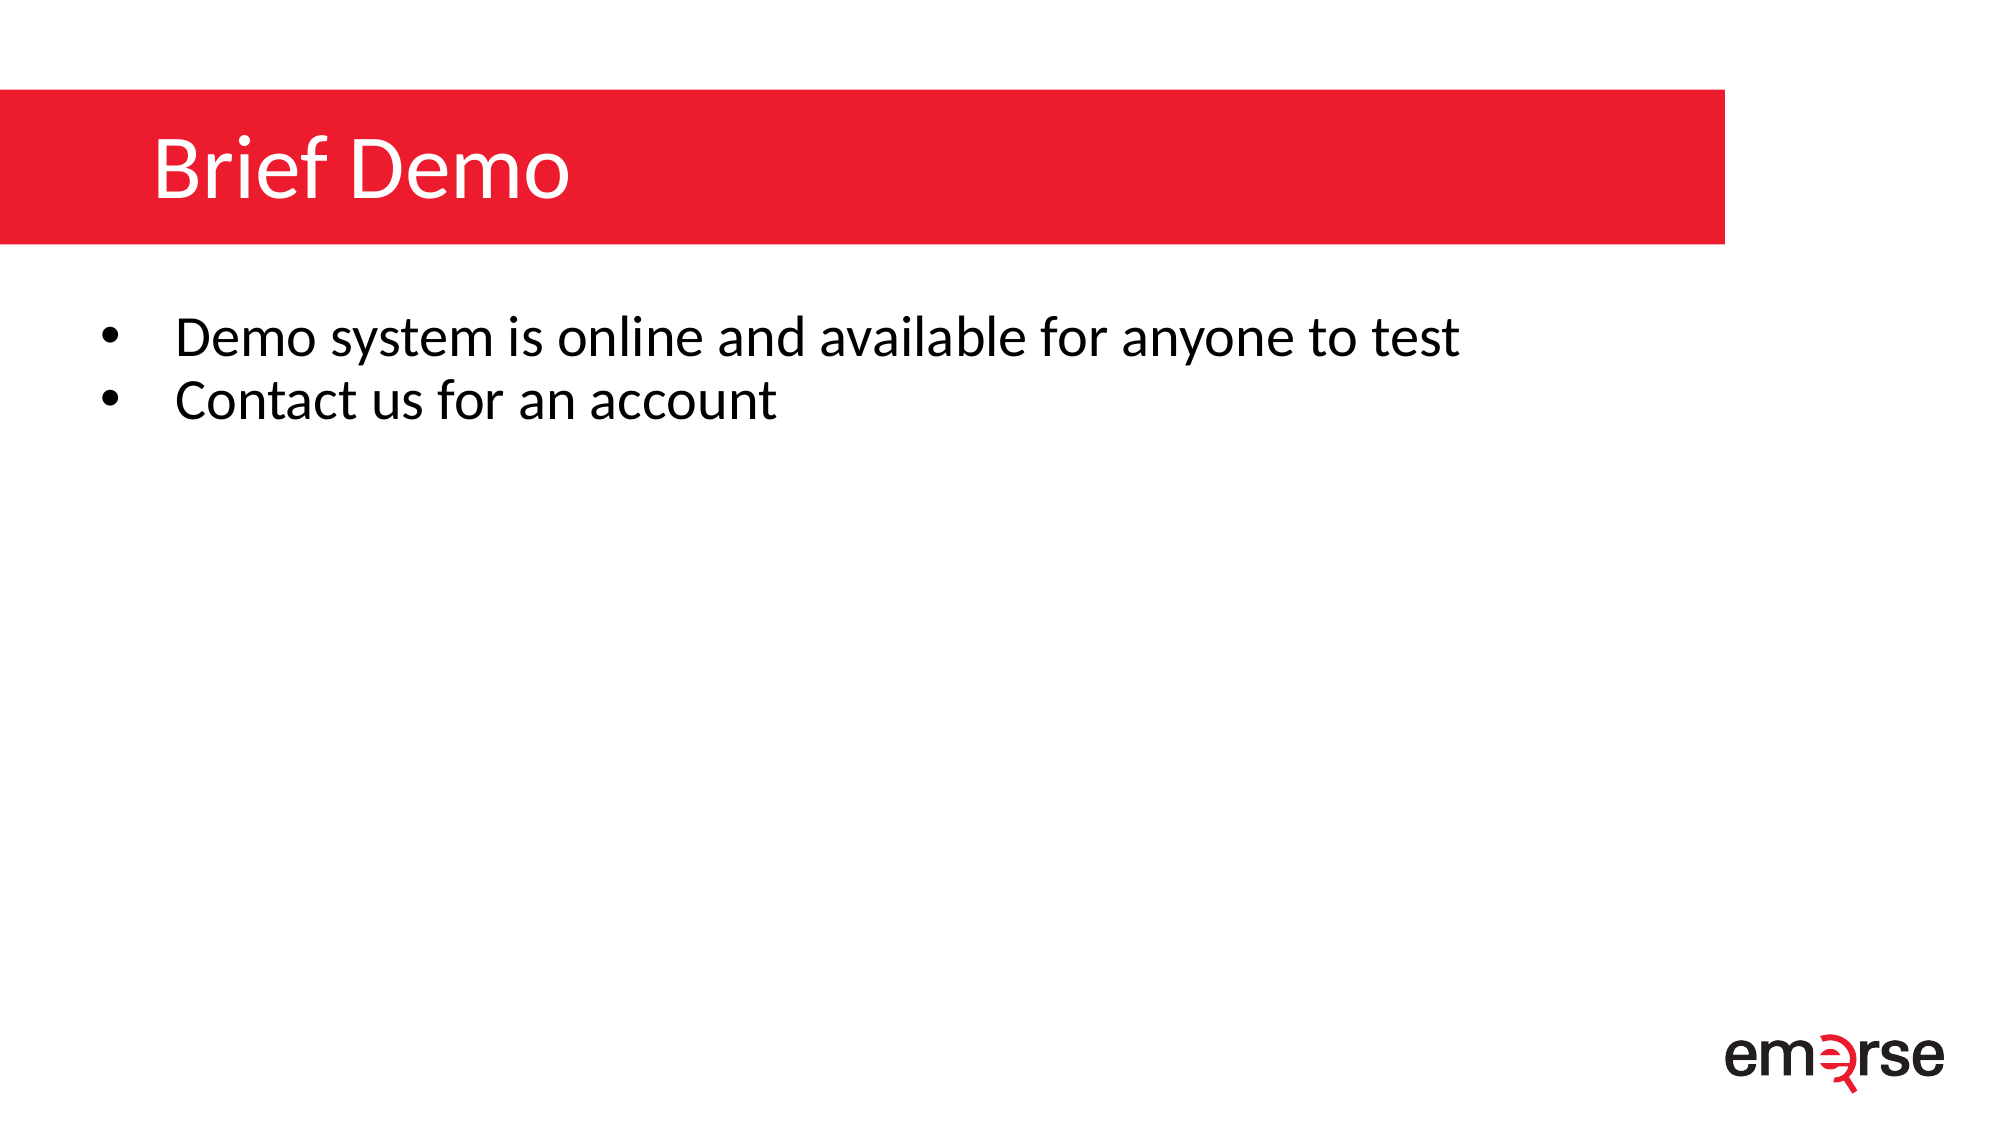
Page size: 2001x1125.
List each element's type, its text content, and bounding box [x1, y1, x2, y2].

picture [1724, 1033, 1944, 1095]
list Demo system is online and available for anyone to test Contact us for an account [85, 298, 1725, 1095]
title Brief Demo [137, 59, 1863, 278]
text_box [0, 89, 137, 245]
